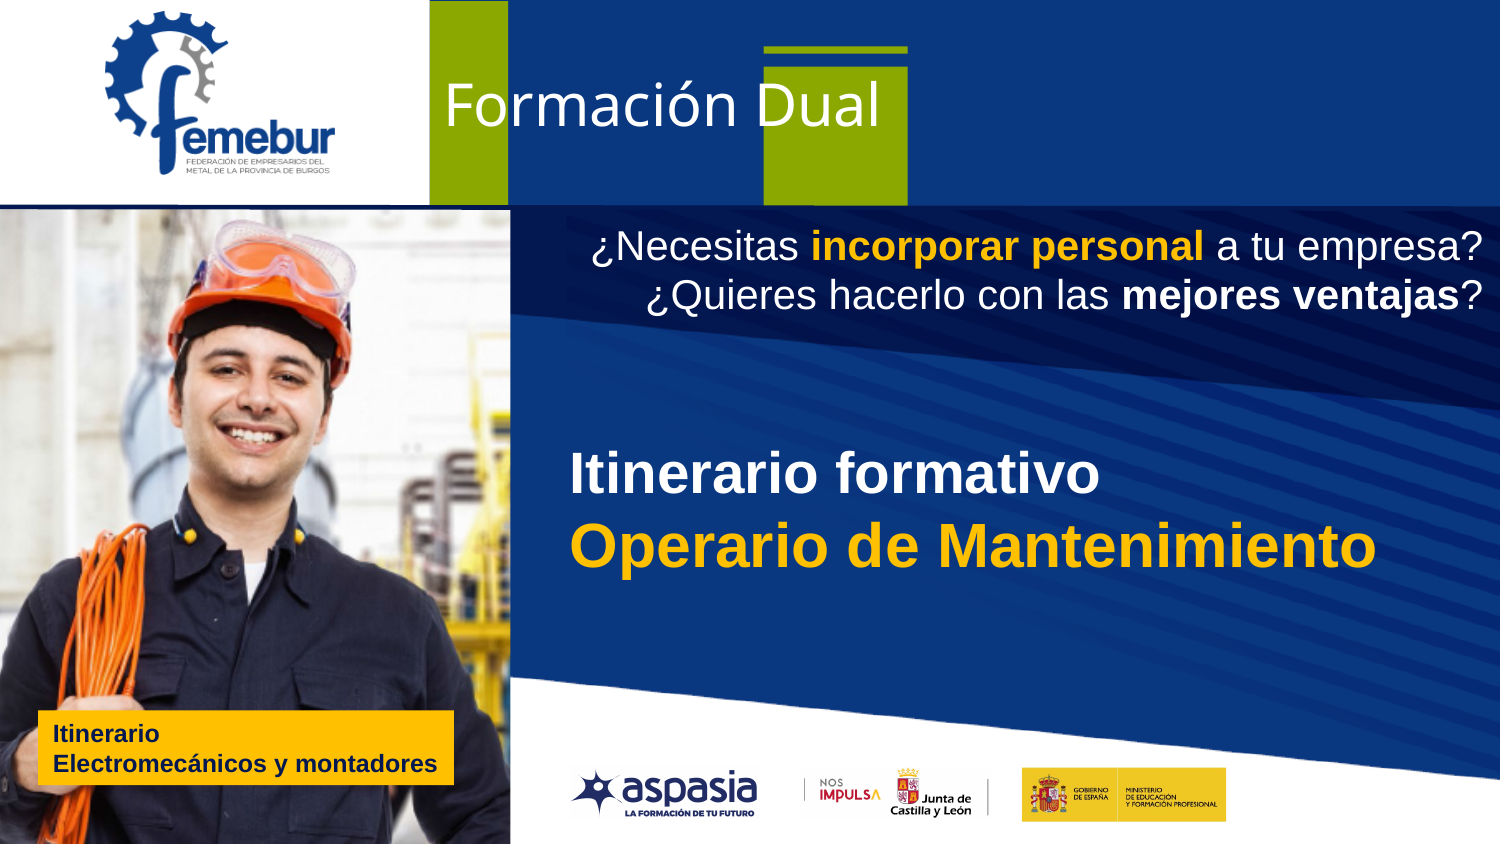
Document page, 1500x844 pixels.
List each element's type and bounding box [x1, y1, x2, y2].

text_box [0, 0, 1500, 209]
picture [0, 209, 1500, 844]
picture [89, 9, 351, 176]
